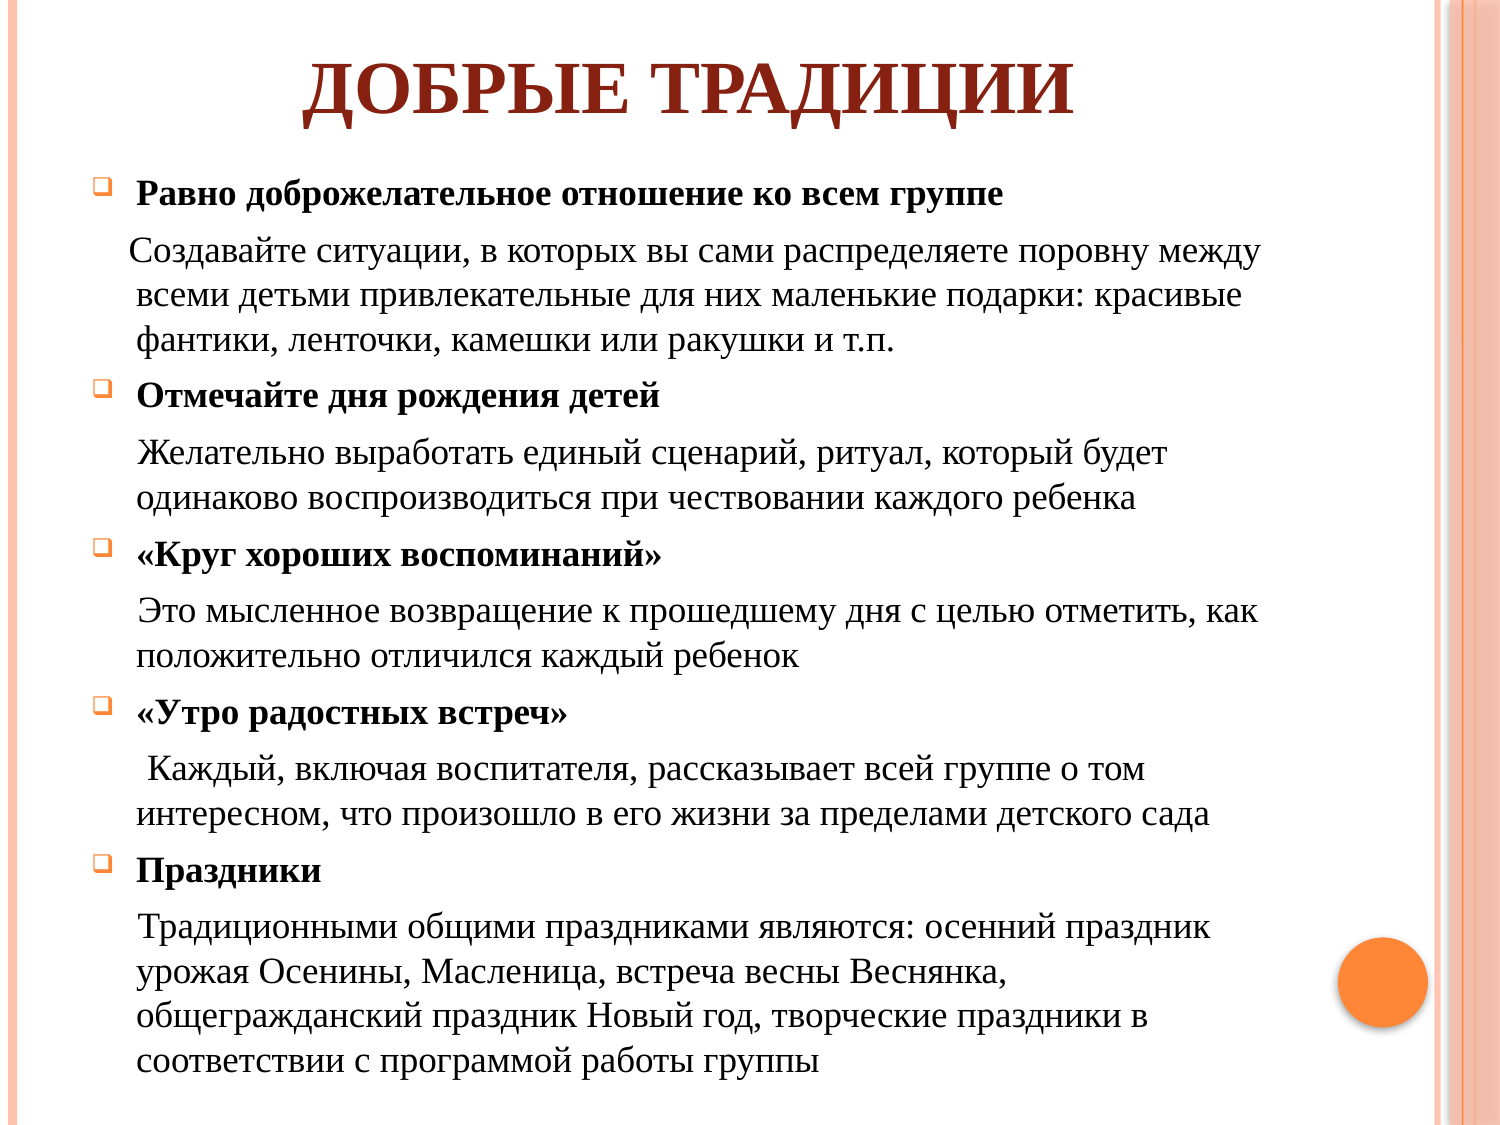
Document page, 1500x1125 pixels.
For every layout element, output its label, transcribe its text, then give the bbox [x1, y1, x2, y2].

list Равно доброжелательное отношение ко всем группе Создавайте ситуации, в которых вы сами распределяете поровну между всеми детьми привлекательные для них маленькие подарки: красивые фантики, ленточки, камешки или ракушки и т.п. Отмечайте дня рождения детей Желательно выработать единый сценарий, ритуал, который будет одинаково воспроизводиться при чествовании каждого ребенка «Круг хороших воспоминаний» Это мысленное возвращение к прошедшему дня с целью отметить, как положительно отличился каждый ребенок «Утро радостных встреч» Каждый, включая воспитателя, рассказывает всей группе о том интересном, что произошло в его жизни за пределами детского сада Праздники Традиционными общими праздниками являются: осенний праздник урожая Осенины, Масленица, встреча весны Веснянка, общегражданский праздник Новый год, творческие праздники в соответствии с программой работы группы [76, 160, 1302, 1094]
title Добрые традиции [76, 0, 1302, 136]
